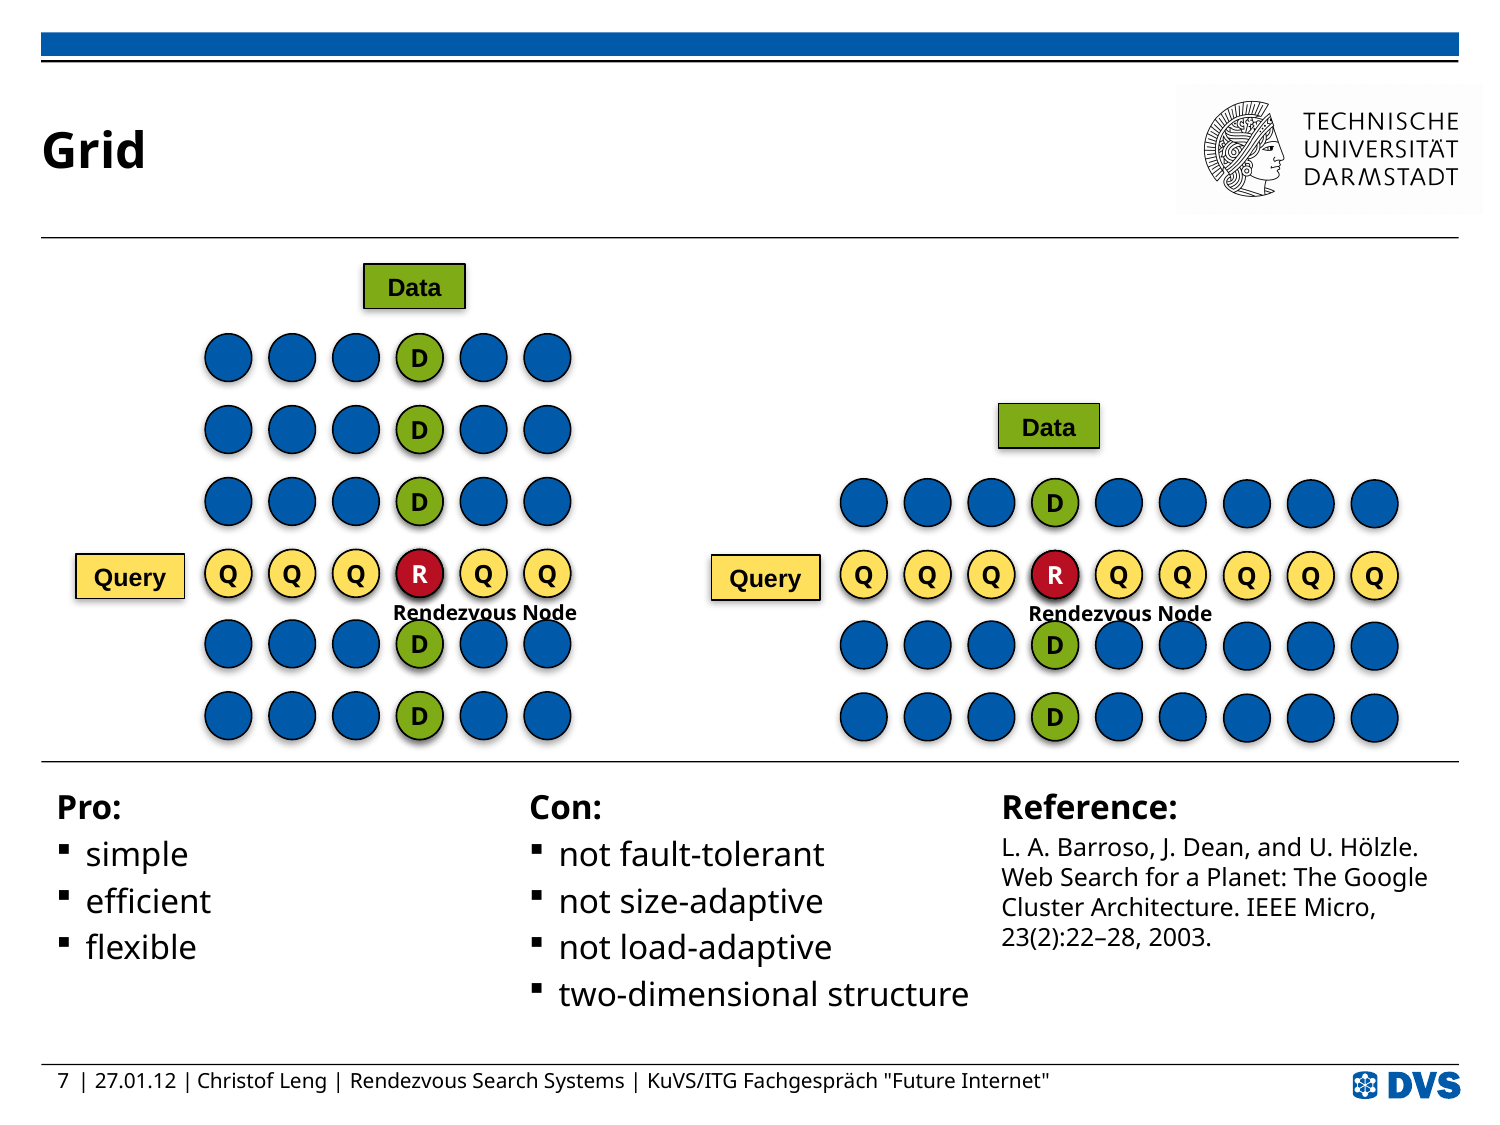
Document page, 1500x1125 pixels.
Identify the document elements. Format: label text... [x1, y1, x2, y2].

text_box D [395, 630, 444, 669]
text_box [523, 404, 572, 455]
text_box [523, 691, 572, 741]
text_box [204, 691, 253, 741]
text_box Q [523, 548, 572, 593]
text_box Rendezvous Node [389, 603, 591, 623]
text_box [204, 333, 253, 383]
text_box [204, 404, 253, 455]
text_box [331, 691, 381, 741]
title Grid [41, 80, 1176, 218]
text_box [459, 691, 508, 741]
text_box R [395, 548, 444, 598]
text_box [331, 333, 381, 383]
text_box Query [75, 553, 185, 599]
text_box [523, 333, 572, 383]
text_box [523, 632, 572, 669]
text_box [268, 619, 317, 669]
text_box D [395, 691, 444, 741]
text_box [523, 476, 572, 527]
text_box D [395, 333, 444, 383]
list Pro: simple efficient flexible [41, 779, 514, 1047]
text_box Q [331, 548, 381, 598]
footer Christof Leng | Rendezvous Search Systems | KuVS/ITG Fachgespräch "Future Internet" [197, 1067, 1341, 1103]
text_box D [395, 476, 444, 527]
text_box [204, 619, 253, 669]
text_box [268, 333, 317, 383]
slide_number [77, 1068, 197, 1103]
text_box [331, 476, 381, 527]
text_box D [395, 404, 444, 455]
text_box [710, 403, 1399, 743]
text_box Q [459, 548, 508, 593]
text_box [331, 404, 381, 455]
text_box Data [363, 263, 466, 309]
text_box [459, 476, 508, 527]
text_box [459, 632, 508, 669]
text_box [268, 476, 317, 527]
slide_number 7 [41, 1067, 69, 1103]
text_box [331, 619, 381, 669]
text_box Q [204, 548, 253, 598]
list Reference: L. A. Barroso, J. Dean, and U. Hölzle. Web Search for a Planet: The Google Cluster Architecture. IEEE Micro, 23(2):22–28, 2003. [986, 779, 1459, 1047]
text_box [459, 404, 508, 455]
text_box [268, 691, 317, 741]
text_box Q [268, 548, 317, 598]
list Con: not fault-tolerant not size-adaptive not load-adaptive two-dimensional structure [514, 779, 986, 1047]
text_box [268, 404, 317, 455]
text_box [204, 476, 253, 527]
picture [1176, 84, 1483, 214]
text_box [459, 333, 508, 383]
